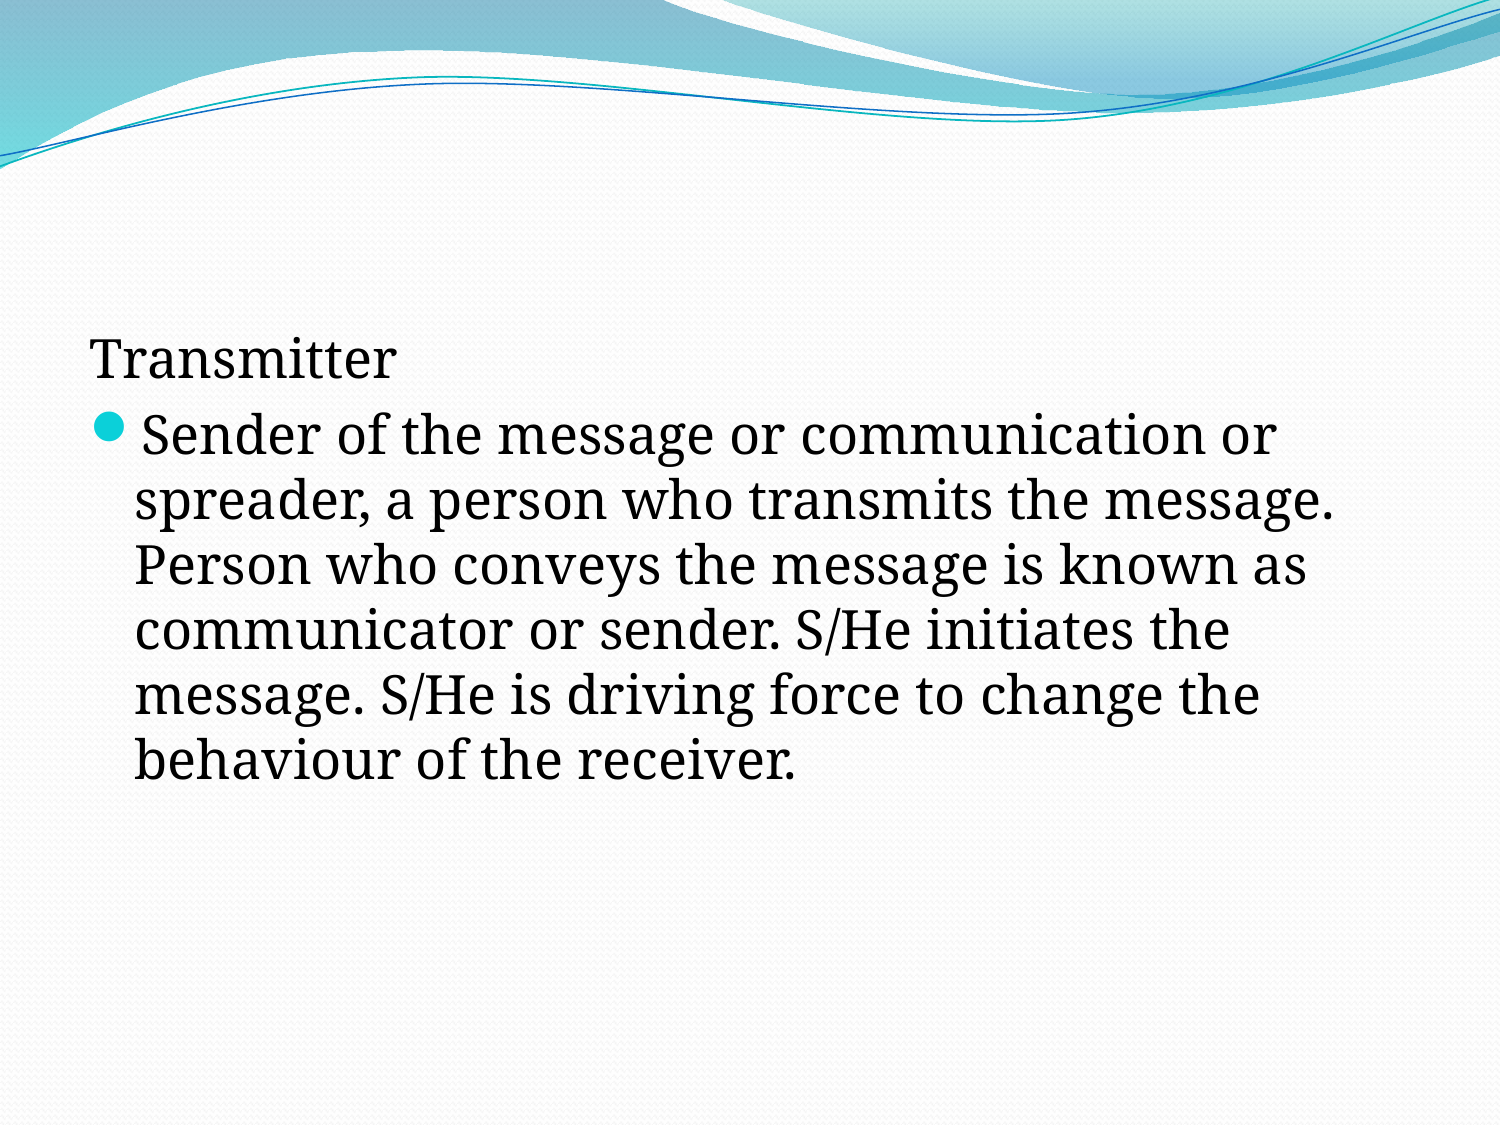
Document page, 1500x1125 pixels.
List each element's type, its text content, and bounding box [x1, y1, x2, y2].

list Transmitter Sender of the message or communication or spreader, a person who transmits the message. Person who conveys the message is known as communicator or sender. S/He initiates the message. S/He is driving force to change the behaviour of the receiver. [75, 317, 1425, 1038]
